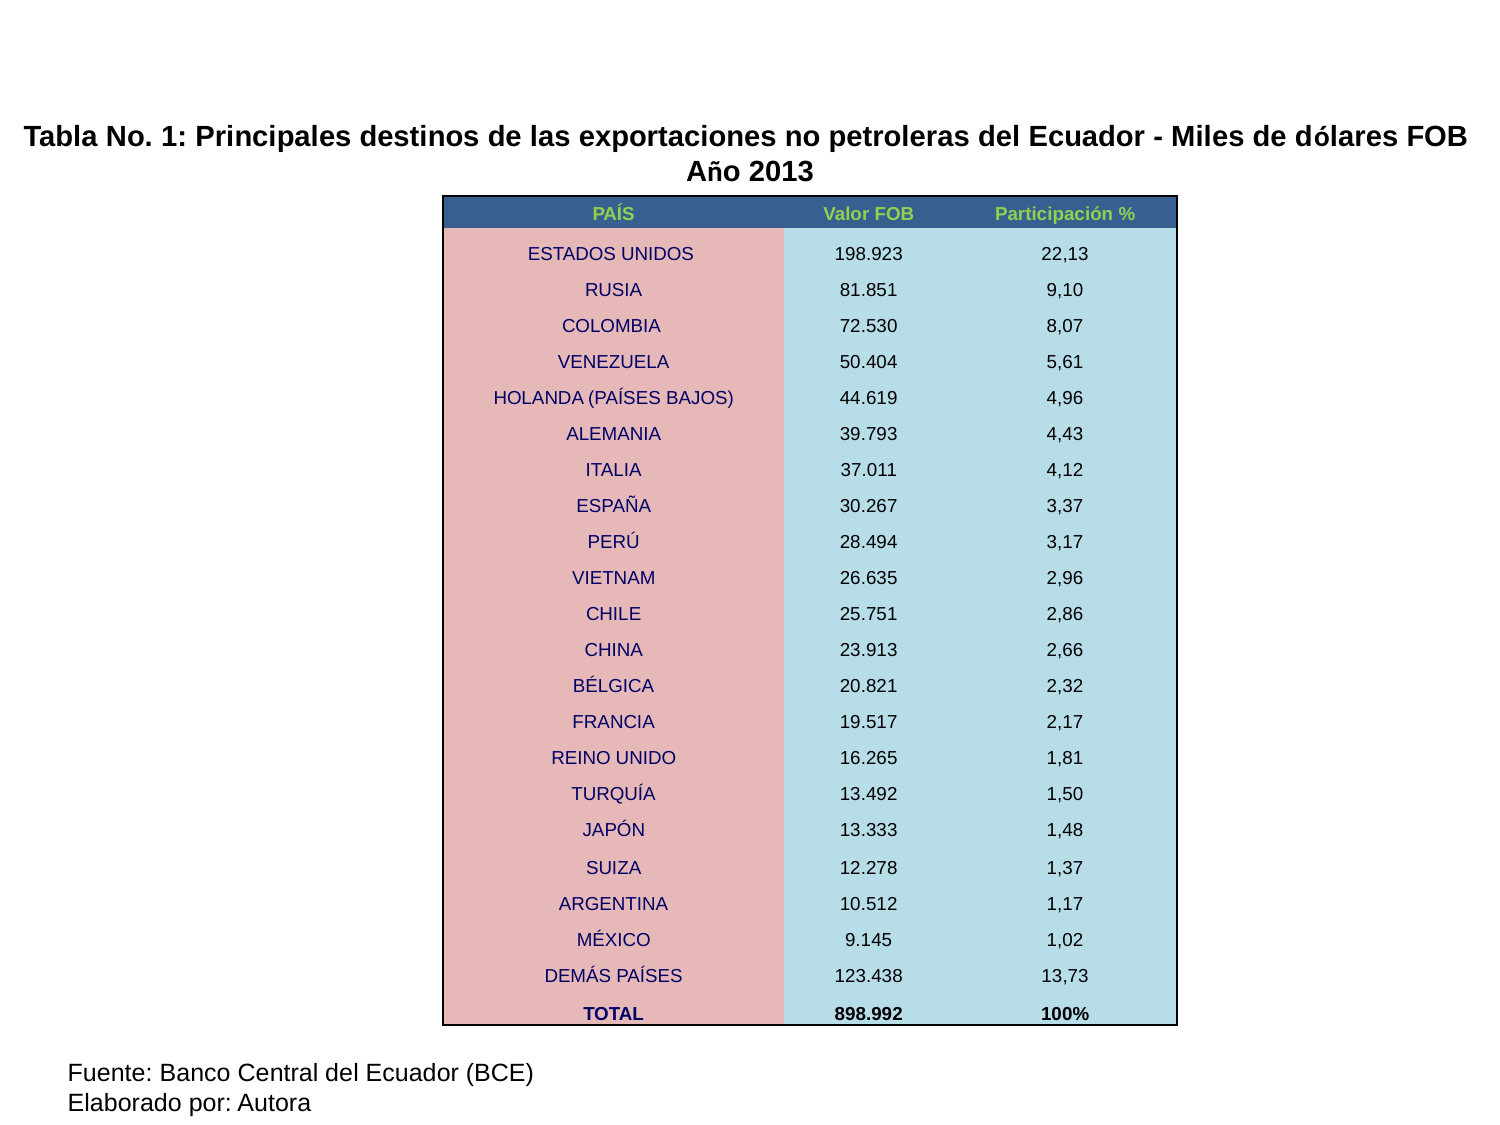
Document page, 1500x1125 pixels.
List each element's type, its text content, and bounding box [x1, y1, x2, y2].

table_cell VENEZUELA [444, 336, 784, 373]
table_cell 13.492 [784, 769, 953, 805]
table_cell RUSIA [444, 264, 784, 300]
table_cell 81.851 [784, 264, 953, 300]
table_cell 10.512 [784, 879, 953, 915]
table_cell BÉLGICA [444, 661, 784, 697]
table_cell 2,96 [953, 553, 1176, 589]
table_cell 2,32 [953, 661, 1176, 697]
table_cell 12.278 [784, 841, 953, 879]
table_cell TURQUÍA [444, 769, 784, 805]
table_cell SUIZA [444, 841, 784, 879]
table_cell 3,17 [953, 517, 1176, 553]
table_cell 13.333 [784, 805, 953, 841]
table_cell 5,61 [953, 336, 1176, 373]
table_cell 9.145 [784, 915, 953, 951]
table_cell MÉXICO [444, 915, 784, 951]
table_cell HOLANDA (PAÍSES BAJOS) [444, 373, 784, 409]
table_cell 25.751 [784, 589, 953, 625]
table_cell 1,02 [953, 915, 1176, 951]
table_cell CHILE [444, 589, 784, 625]
table_cell 44.619 [784, 373, 953, 409]
table_cell 4,43 [953, 409, 1176, 445]
table_cell 16.265 [784, 733, 953, 769]
table_cell 8,07 [953, 300, 1176, 336]
table_cell 20.821 [784, 661, 953, 697]
table_cell DEMÁS PAÍSES [444, 951, 784, 987]
table_cell ARGENTINA [444, 879, 784, 915]
table_cell 28.494 [784, 517, 953, 553]
table_cell 26.635 [784, 553, 953, 589]
text_box Fuente: Banco Central del Ecuador (BCE) Elaborado por: Autora [53, 1049, 803, 1124]
table_cell ALEMANIA [444, 409, 784, 445]
table_cell 1,48 [953, 805, 1176, 841]
table_cell 19.517 [784, 697, 953, 733]
table_header Participación % [953, 197, 1176, 228]
table_cell 3,37 [953, 481, 1176, 517]
table_cell 37.011 [784, 445, 953, 481]
table_cell JAPÓN [444, 805, 784, 841]
table_cell 1,50 [953, 769, 1176, 805]
table_cell 2,86 [953, 589, 1176, 625]
table_cell FRANCIA [444, 697, 784, 733]
table_cell VIETNAM [444, 553, 784, 589]
table_cell 1,81 [953, 733, 1176, 769]
table_cell 1,17 [953, 879, 1176, 915]
table_cell CHINA [444, 625, 784, 661]
table_cell 4,96 [953, 373, 1176, 409]
table_header Valor FOB [784, 197, 953, 228]
text_box Tabla No. 1: Principales destinos de las exportaciones no petroleras del Ecuador - Miles de dólares FOB Año 2013 [6, 109, 1494, 195]
table_cell ESTADOS UNIDOS [444, 228, 784, 264]
table_cell 100% [953, 987, 1176, 1024]
table_cell 50.404 [784, 336, 953, 373]
table_cell 9,10 [953, 264, 1176, 300]
table_cell REINO UNIDO [444, 733, 784, 769]
table_cell 1,37 [953, 841, 1176, 879]
table_cell 30.267 [784, 481, 953, 517]
table_cell TOTAL [444, 987, 784, 1024]
table_cell 39.793 [784, 409, 953, 445]
table_cell 4,12 [953, 445, 1176, 481]
table_cell 13,73 [953, 951, 1176, 987]
table_cell ITALIA [444, 445, 784, 481]
table_cell 898.992 [784, 987, 953, 1024]
table_cell 22,13 [953, 228, 1176, 264]
table_cell 2,66 [953, 625, 1176, 661]
table_cell 72.530 [784, 300, 953, 336]
table_cell 123.438 [784, 951, 953, 987]
table_cell ESPAÑA [444, 481, 784, 517]
table_cell 198.923 [784, 228, 953, 264]
table_cell PERÚ [444, 517, 784, 553]
table_cell 23.913 [784, 625, 953, 661]
table_cell 2,17 [953, 697, 1176, 733]
table_header PAÍS [444, 197, 784, 228]
table_cell COLOMBIA [444, 300, 784, 336]
